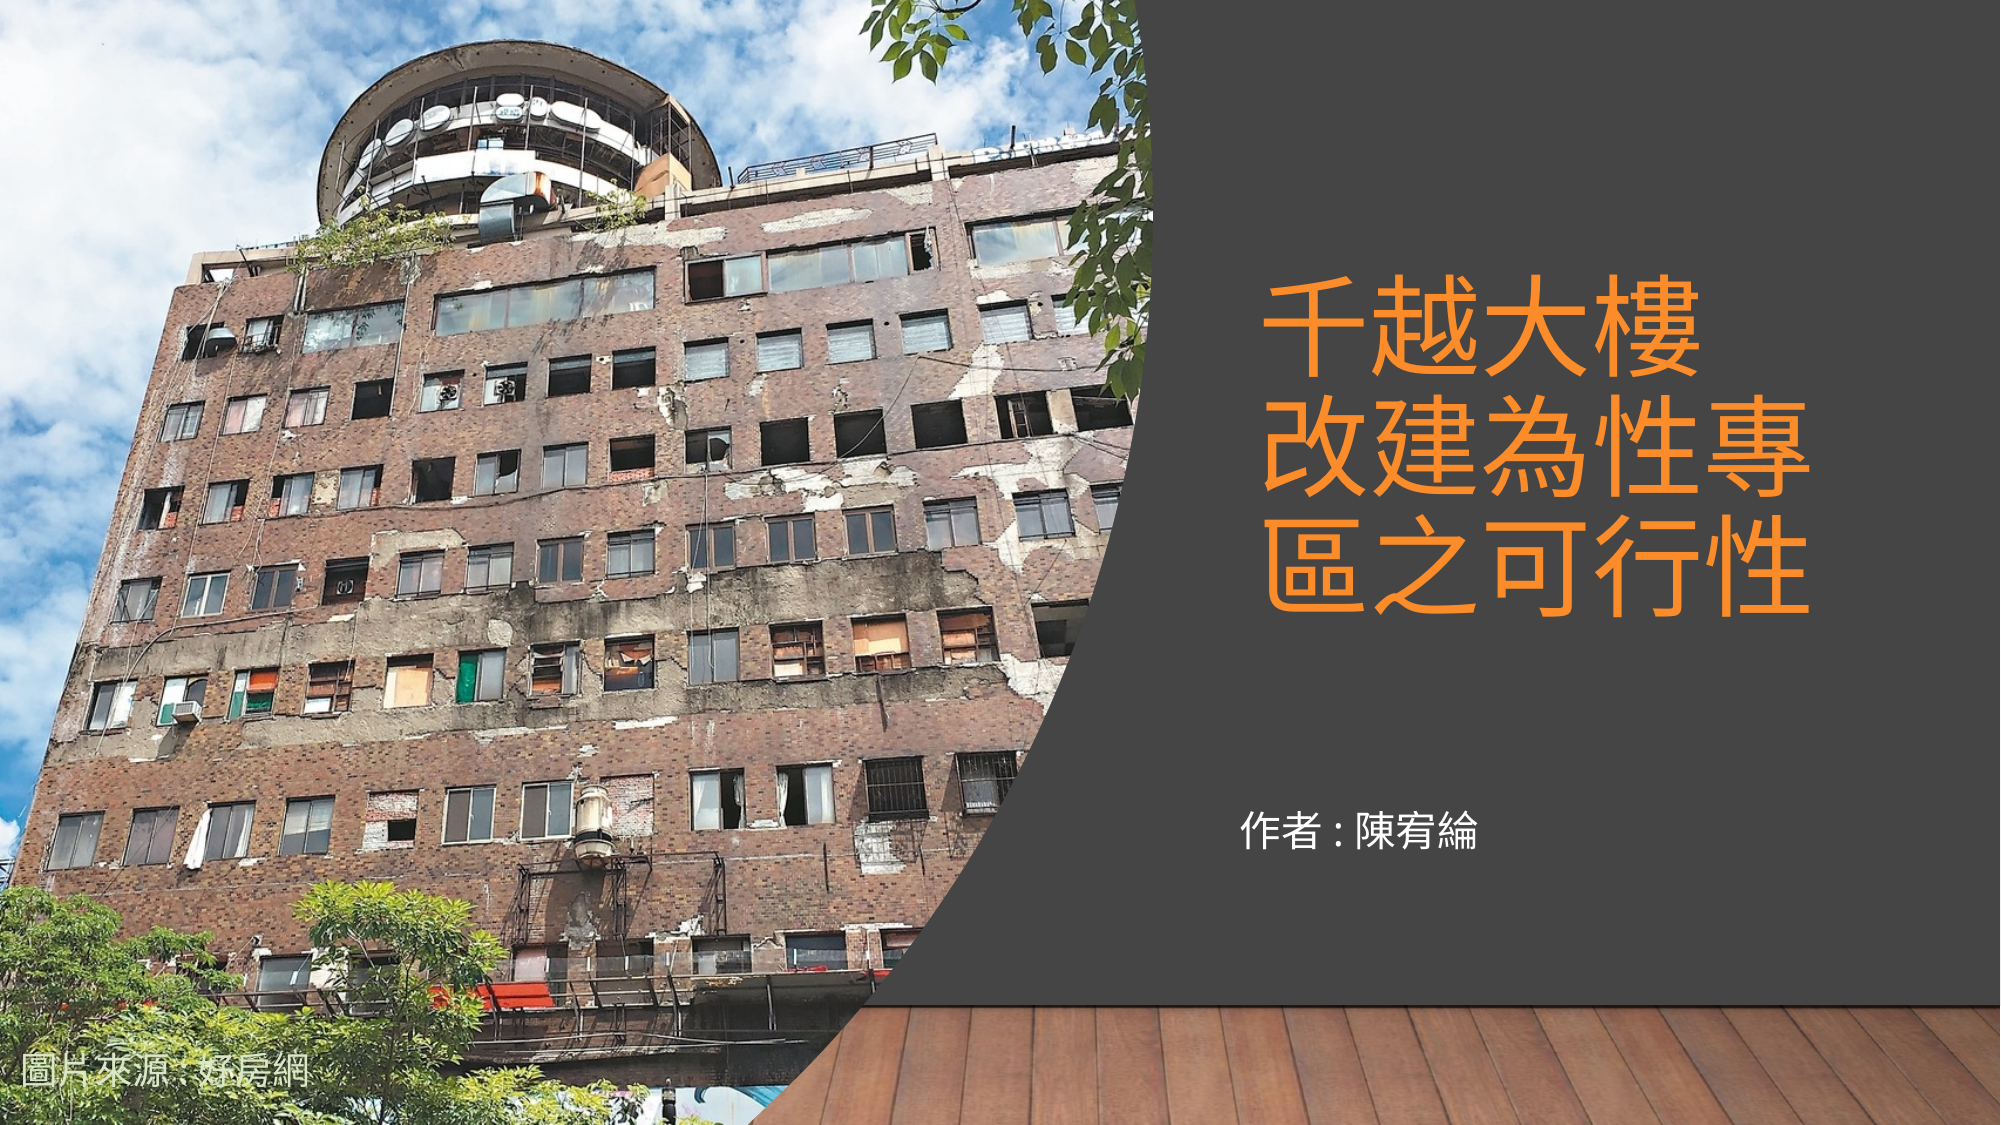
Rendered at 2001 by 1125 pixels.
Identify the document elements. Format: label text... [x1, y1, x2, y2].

subtitle 作者:陳宥綸 [1224, 779, 1895, 968]
title 千越大樓 改建為性專區之可行性 [1243, 264, 1895, 767]
picture [0, 0, 2000, 1125]
